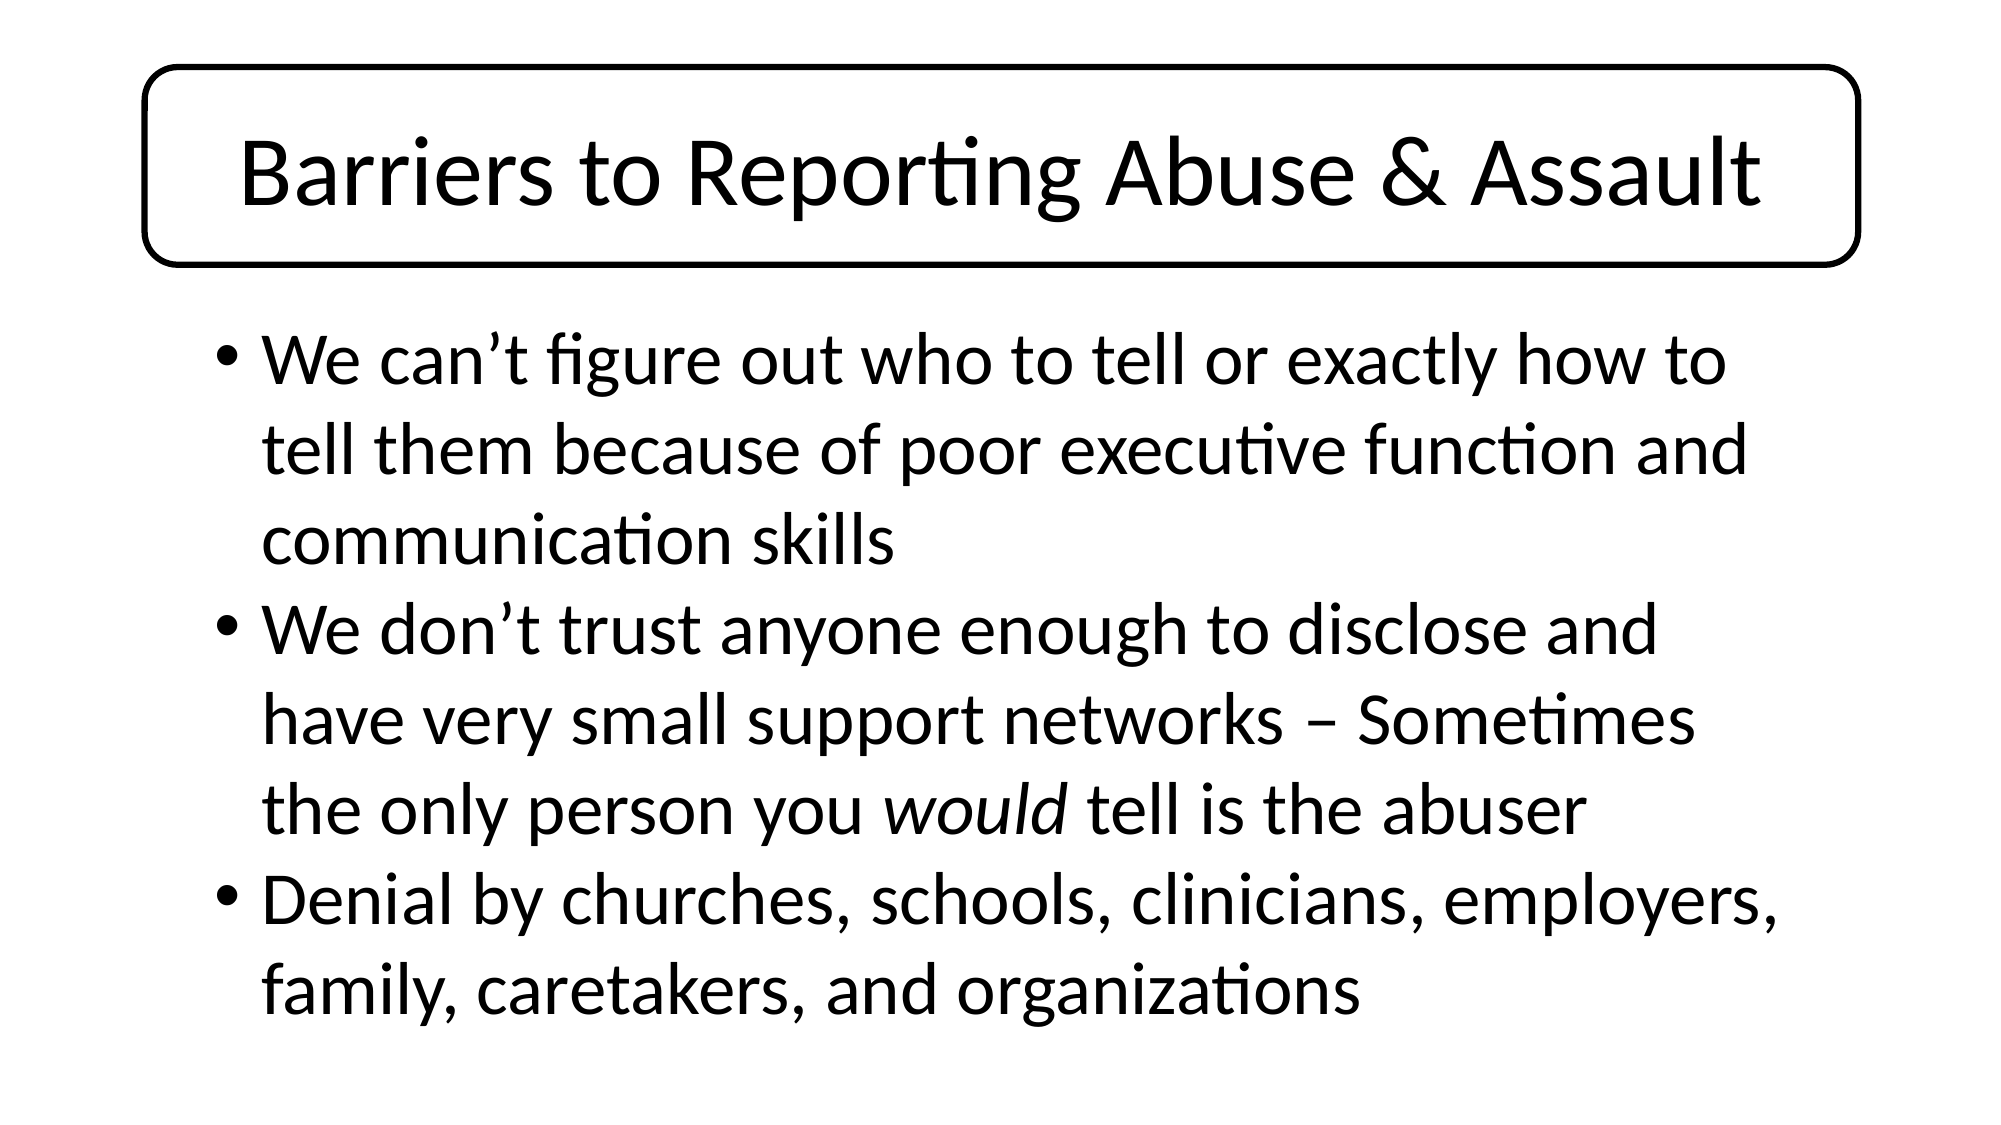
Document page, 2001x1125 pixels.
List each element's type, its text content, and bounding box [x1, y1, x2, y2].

text_box We can’t figure out who to tell or exactly how to tell them because of poor executive function and communication skills We don’t trust anyone enough to disclose and have very small support networks – Sometimes the only person you would tell is the abuser Denial by churches, schools, clinicians, employers, family, caretakers, and organizations [199, 301, 1802, 1037]
text_box Barriers to Reporting Abuse & Assault [143, 65, 1860, 266]
